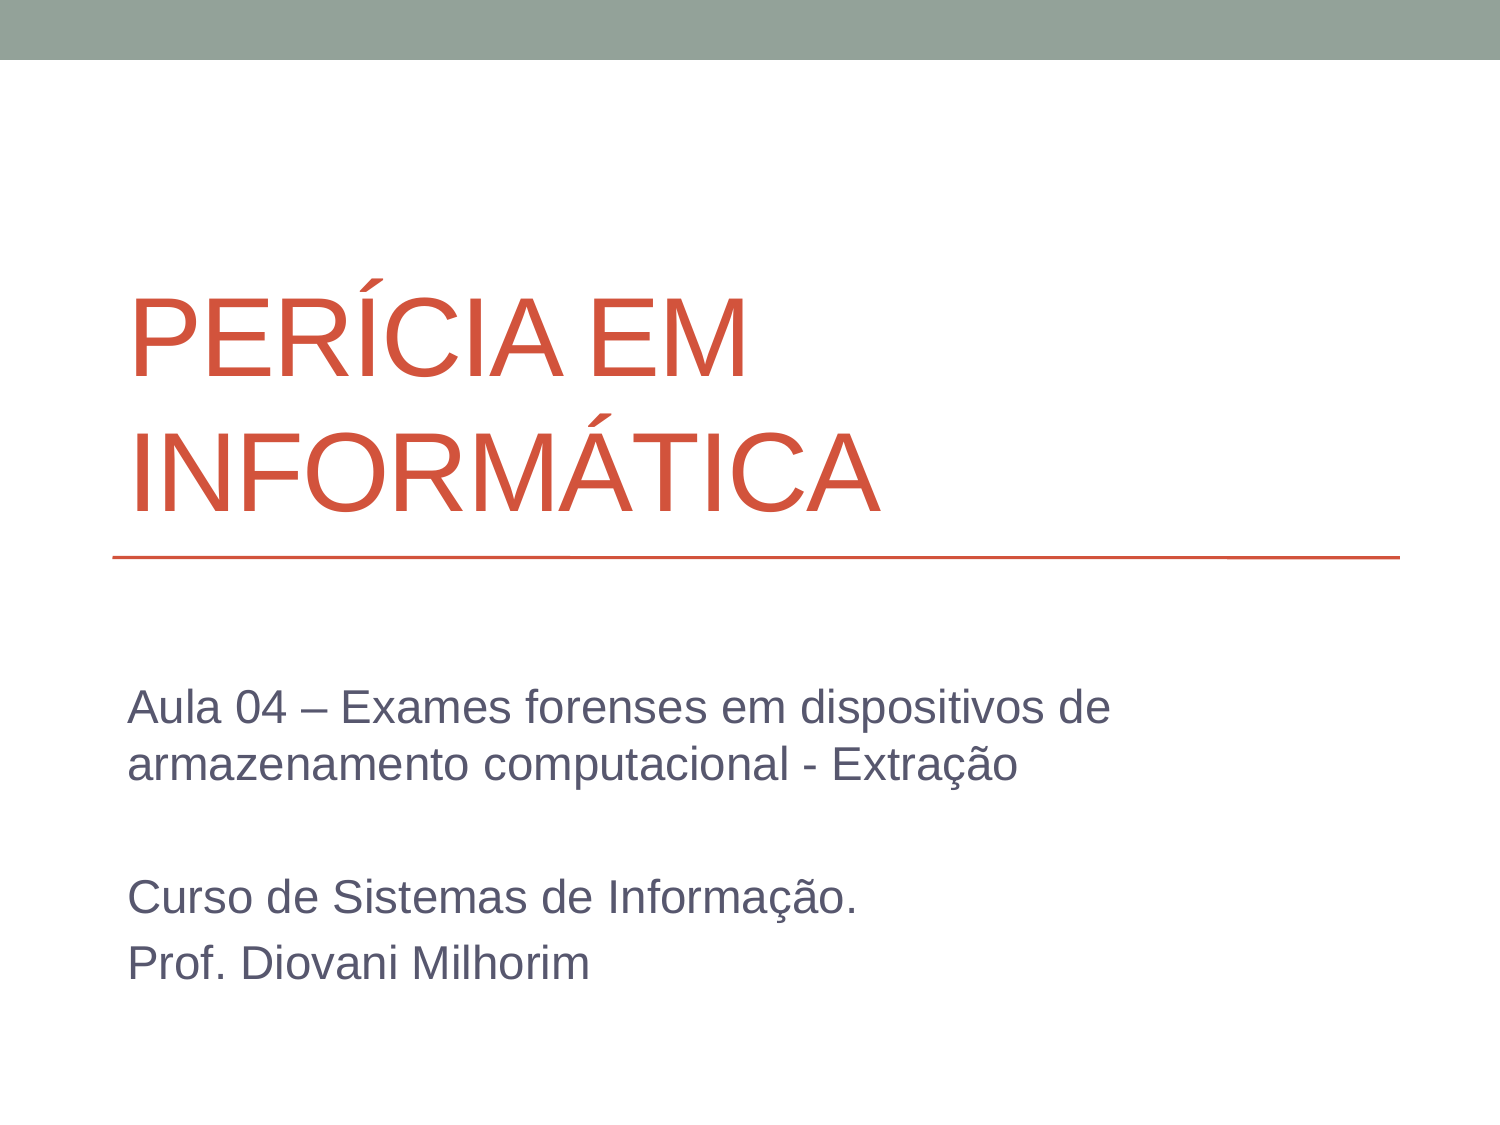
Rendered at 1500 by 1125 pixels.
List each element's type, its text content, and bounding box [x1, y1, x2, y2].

title PERÍCIA EM INFORMÁTICA [112, 224, 1400, 542]
subtitle Aula 04 – Exames forenses em dispositivos de armazenamento computacional - Extração Curso de Sistemas de Informação. Prof. Diovani Milhorim [112, 668, 1400, 1000]
